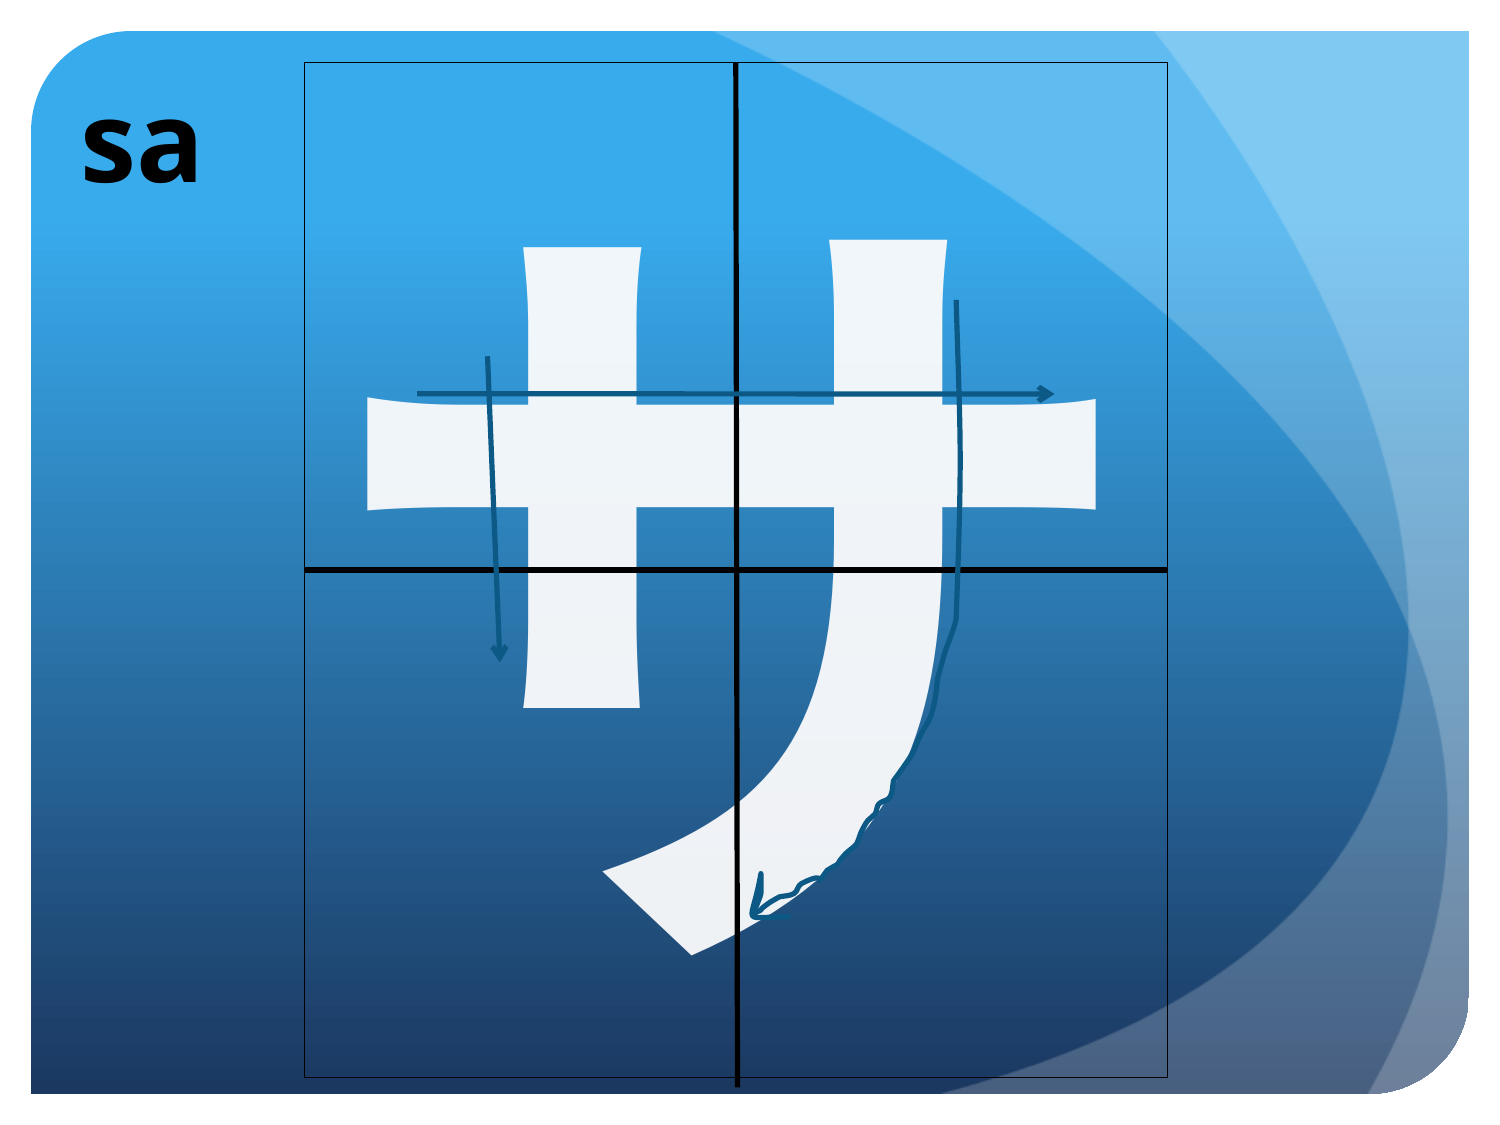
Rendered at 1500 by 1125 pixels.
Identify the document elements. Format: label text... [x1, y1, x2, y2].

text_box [340, 502, 648, 516]
text_box [882, 395, 963, 573]
text_box [749, 576, 961, 921]
text_box [931, 299, 962, 393]
text_box サ [740, 576, 1168, 1078]
text_box サ [304, 576, 734, 1078]
text_box sa [65, 62, 220, 213]
text_box サ [492, 397, 734, 567]
picture [24, 30, 1473, 1094]
text_box サ [304, 62, 733, 567]
text_box サ [739, 62, 1168, 567]
